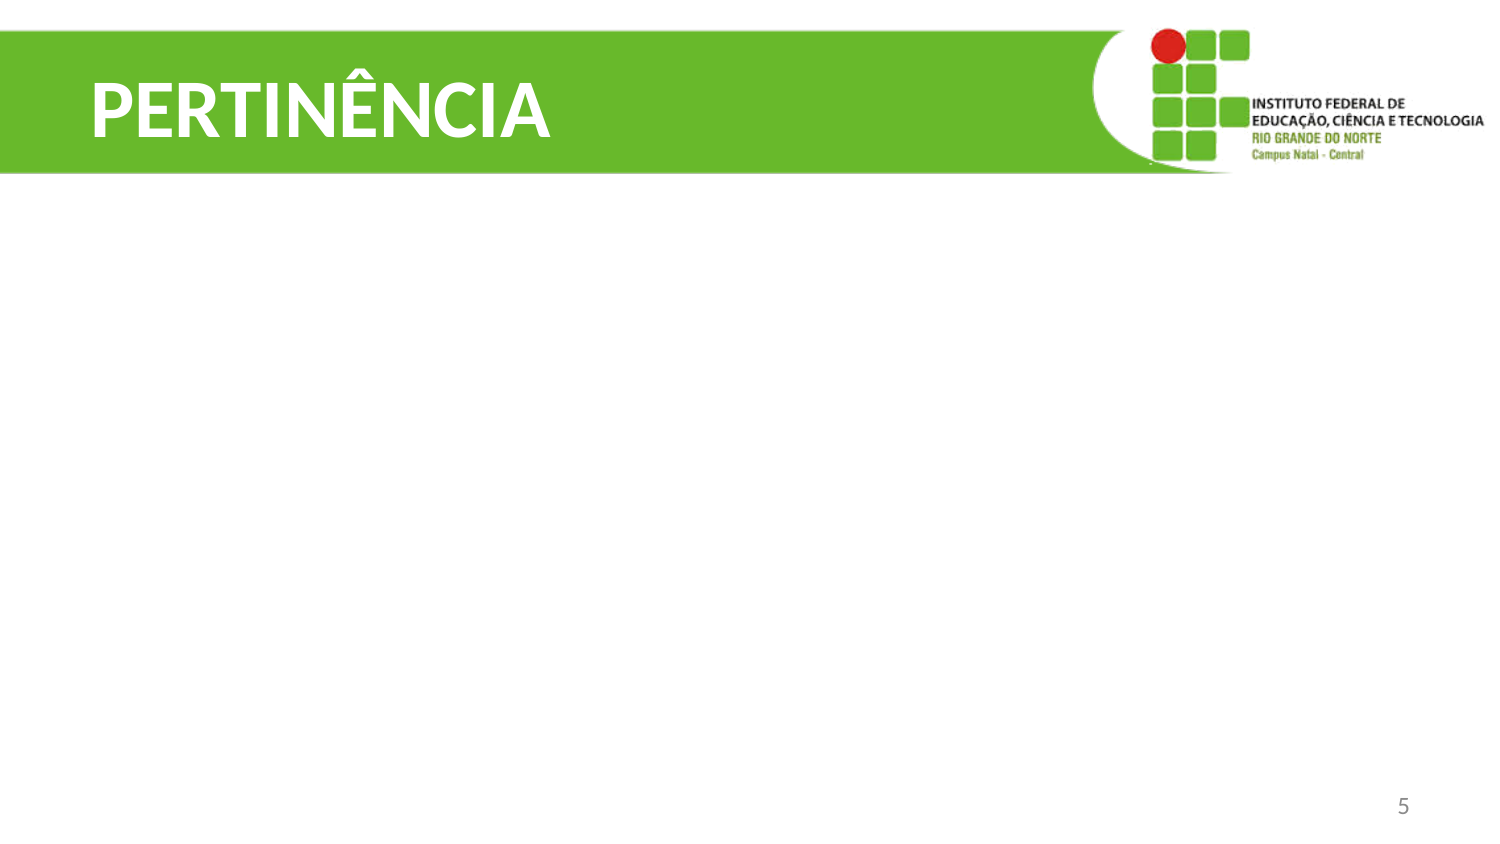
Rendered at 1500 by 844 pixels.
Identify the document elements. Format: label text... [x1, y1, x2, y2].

picture [0, 0, 1500, 844]
title PERTINÊNCIA [75, 33, 1134, 175]
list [1139, 17, 1497, 174]
slide_number 5 [1074, 782, 1425, 827]
